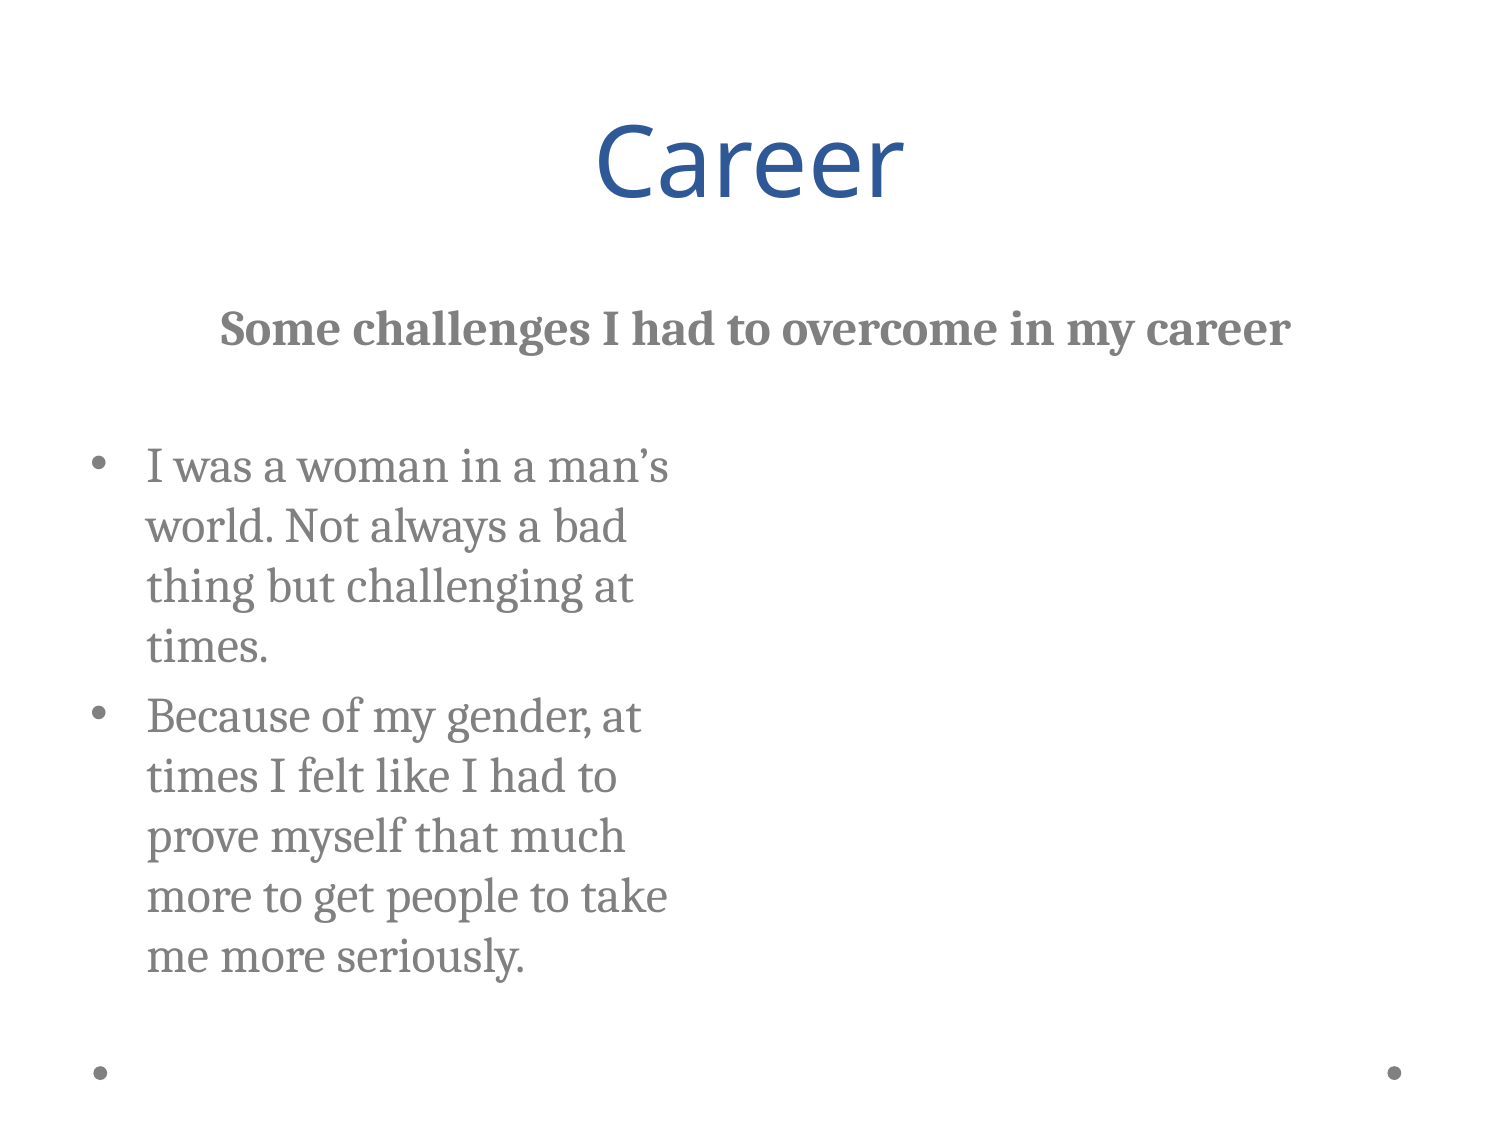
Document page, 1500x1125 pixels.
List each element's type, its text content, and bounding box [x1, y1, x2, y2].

list Some challenges I had to overcome in my career [75, 262, 1438, 363]
title Career [75, 24, 1425, 225]
list I was a woman in a man’s world. Not always a bad thing but challenging at times. Because of my gender, at times I felt like I had to prove myself that much more to get people to take me more seriously. [75, 425, 738, 1050]
